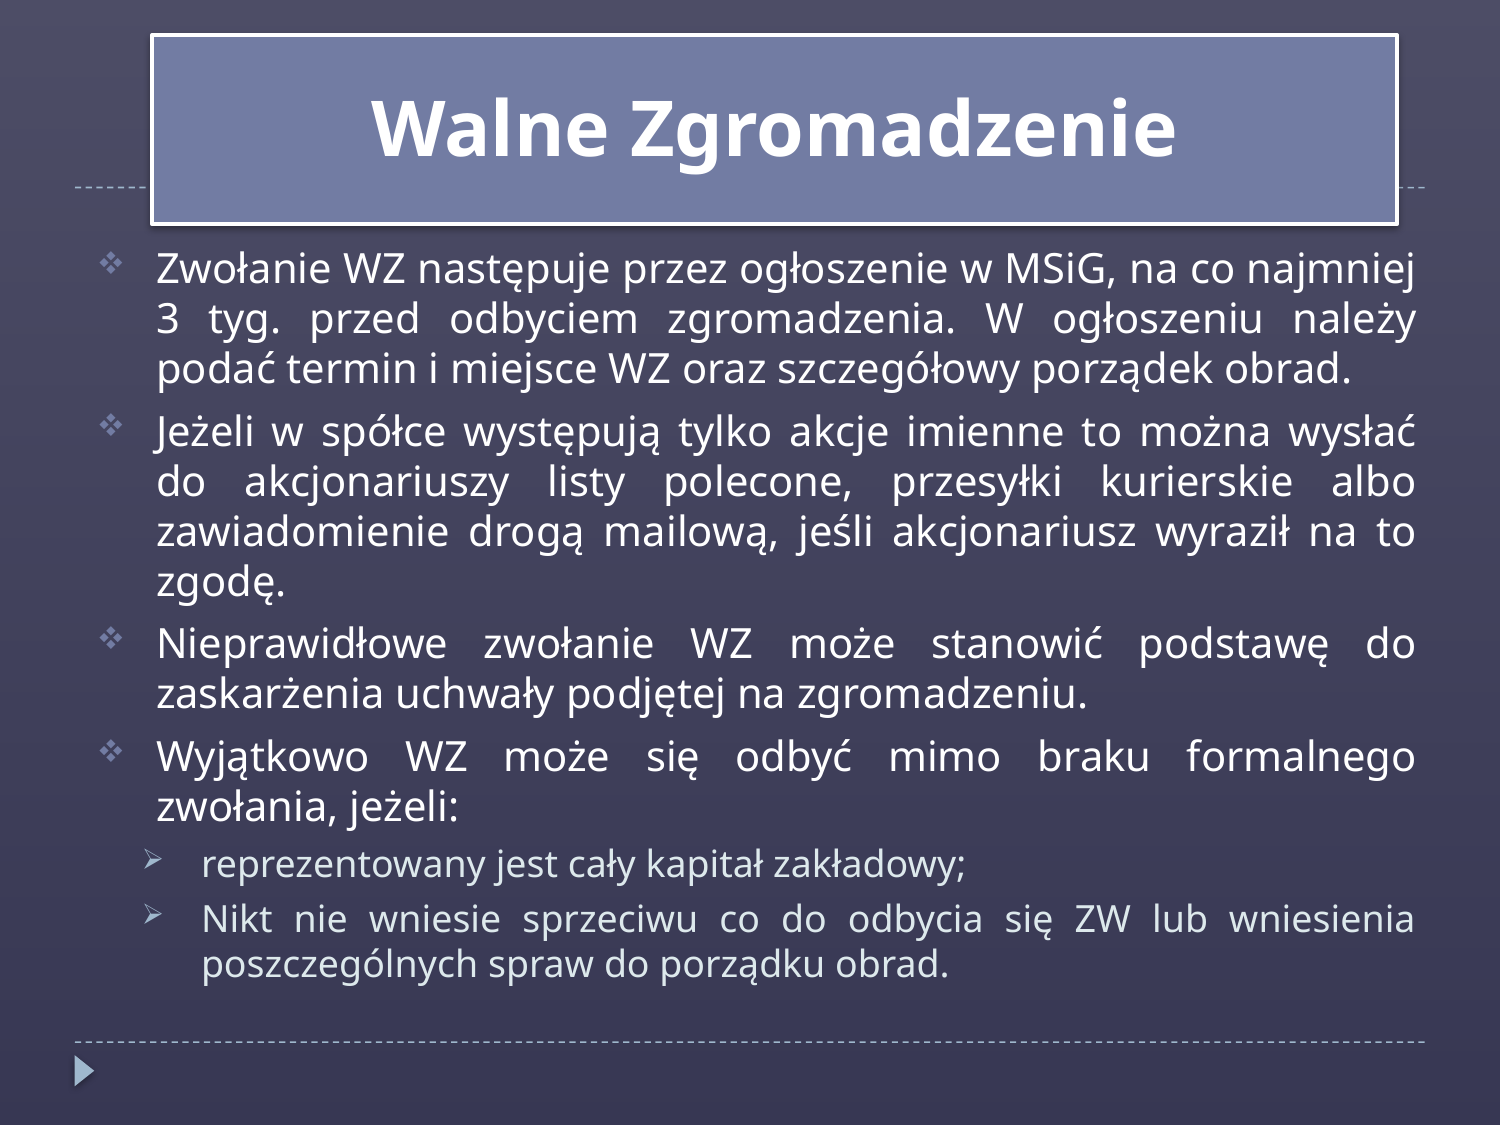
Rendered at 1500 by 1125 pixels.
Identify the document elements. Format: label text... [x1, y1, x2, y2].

list Zwołanie WZ następuje przez ogłoszenie w MSiG, na co najmniej 3 tyg. przed odbyciem zgromadzenia. W ogłoszeniu należy podać termin i miejsce WZ oraz szczegółowy porządek obrad. Jeżeli w spółce występują tylko akcje imienne to można wysłać do akcjonariuszy listy polecone, przesyłki kurierskie albo zawiadomienie drogą mailową, jeśli akcjonariusz wyraził na to zgodę. Nieprawidłowe zwołanie WZ może stanowić podstawę do zaskarżenia uchwały podjętej na zgromadzeniu. Wyjątkowo WZ może się odbyć mimo braku formalnego zwołania, jeżeli: reprezentowany jest cały kapitał zakładowy; Nikt nie wniesie sprzeciwu co do odbycia się ZW lub wniesienia poszczególnych spraw do porządku obrad. [82, 234, 1432, 1067]
text_box Walne Zgromadzenie [150, 33, 1399, 226]
